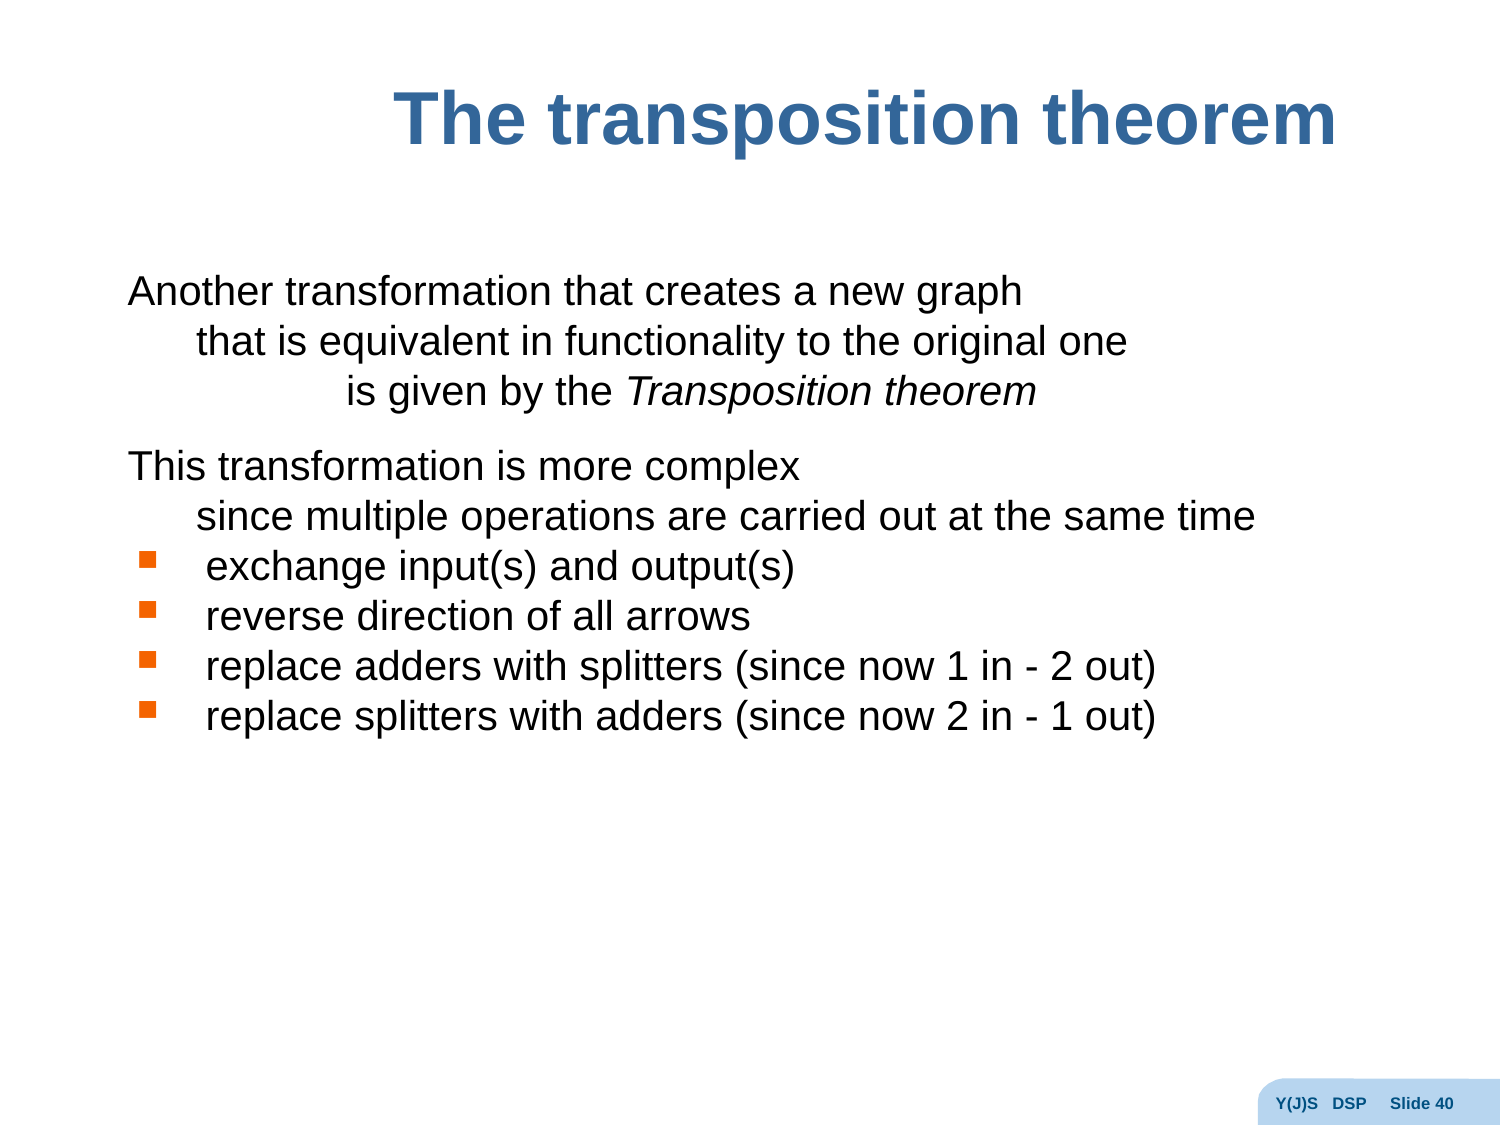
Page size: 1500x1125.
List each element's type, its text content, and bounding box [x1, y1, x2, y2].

slide_number Y(J)S DSP Slide 40 [1260, 1085, 1500, 1125]
list Another transformation that creates a new graph that is equivalent in functionality to the original one is given by the Transposition theorem This transformation is more complex since multiple operations are carried out at the same time exchange input(s) and output(s) reverse direction of all arrows replace adders with splitters (since now 1 in - 2 out) replace splitters with adders (since now 2 in - 1 out) [112, 231, 1388, 1002]
title The transposition theorem [317, 26, 1416, 215]
